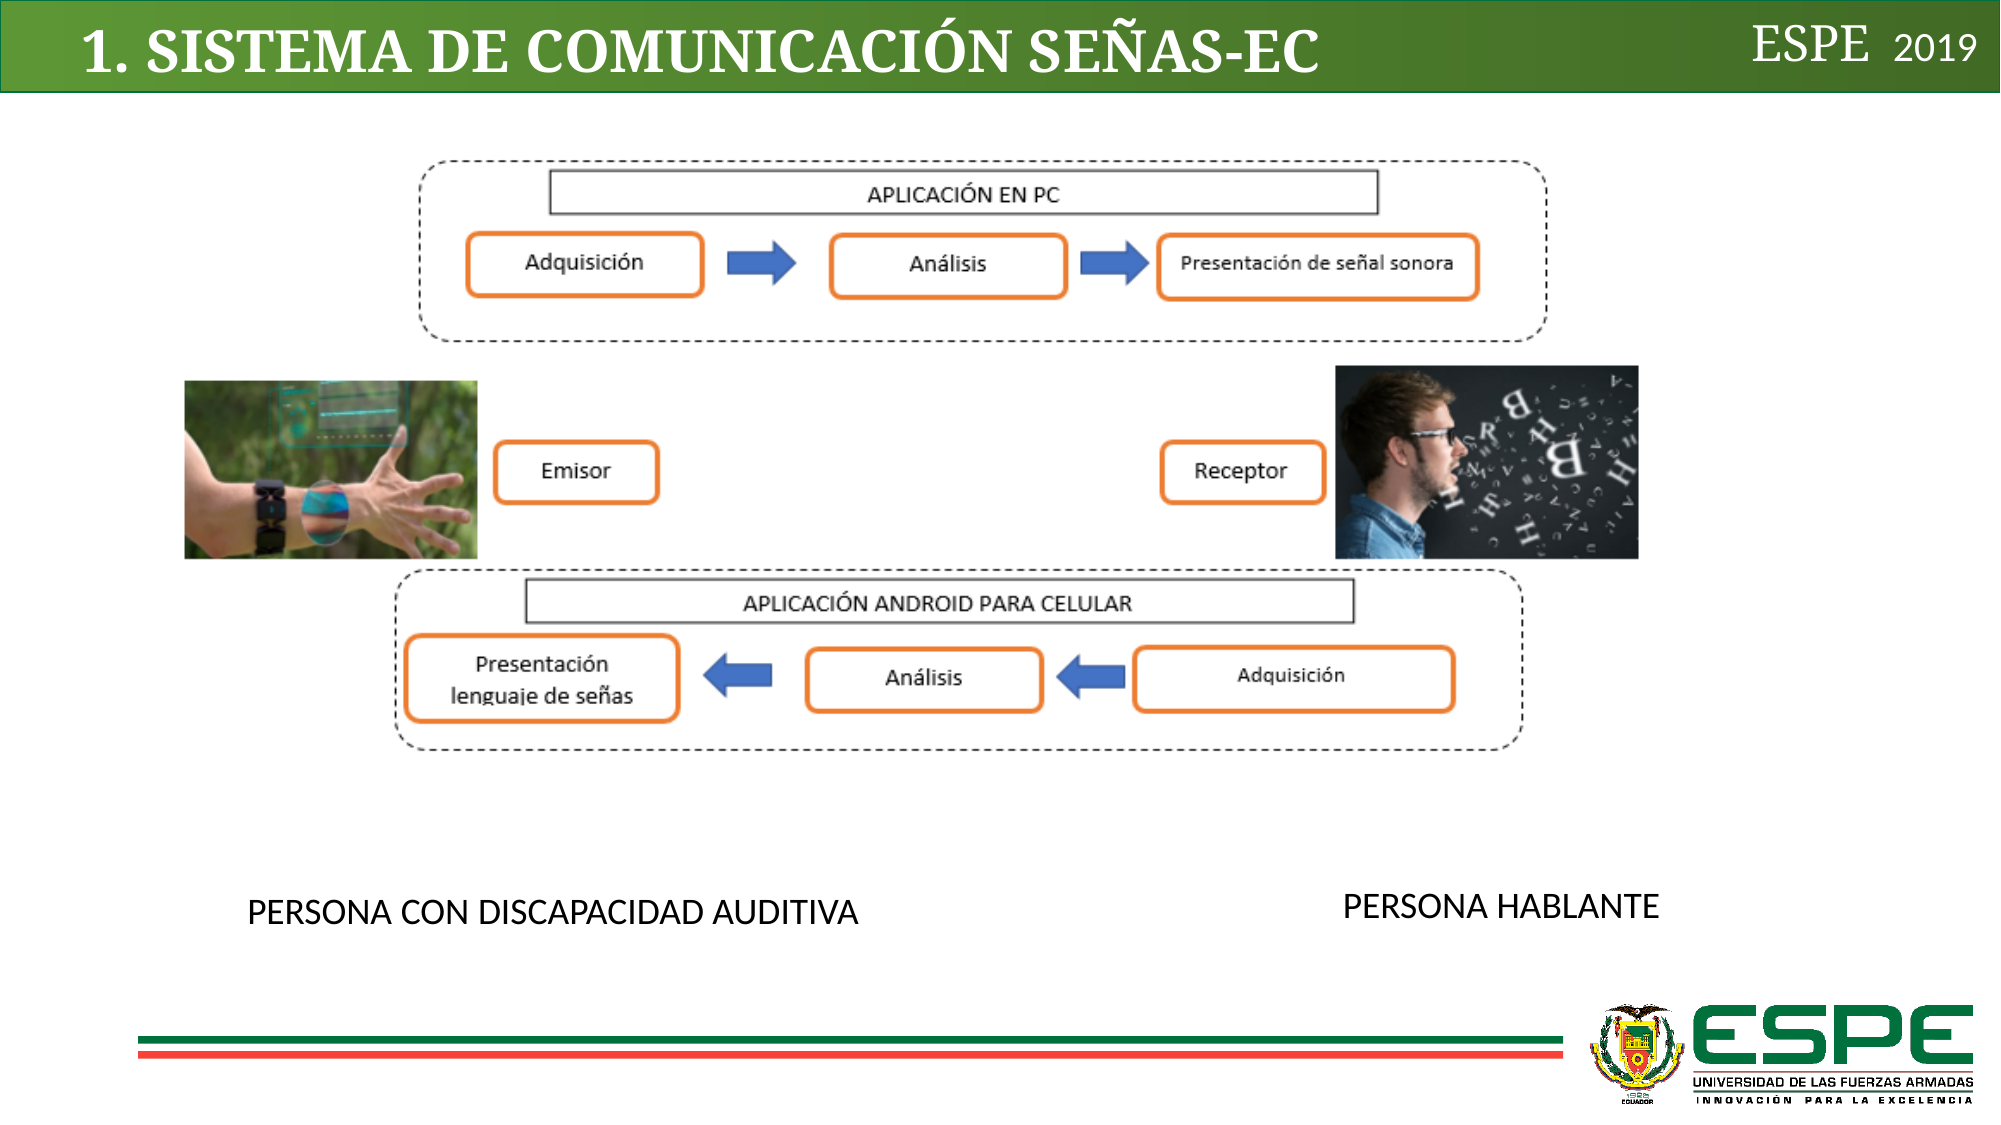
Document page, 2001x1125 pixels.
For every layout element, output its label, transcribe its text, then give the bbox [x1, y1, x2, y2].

text_box 1. SISTEMA DE COMUNICACIÓN SEÑAS-EC [66, 6, 1336, 92]
text_box 2019 [1878, 11, 1998, 77]
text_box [138, 1036, 1564, 1059]
text_box ESPE [1736, 4, 1926, 80]
text_box [0, 0, 2000, 93]
picture [1590, 1004, 1973, 1104]
picture [166, 127, 1682, 810]
text_box PERSONA HABLANTE [1187, 873, 1816, 934]
text_box PERSONA CON DISCAPACIDAD AUDITIVA [232, 879, 898, 940]
